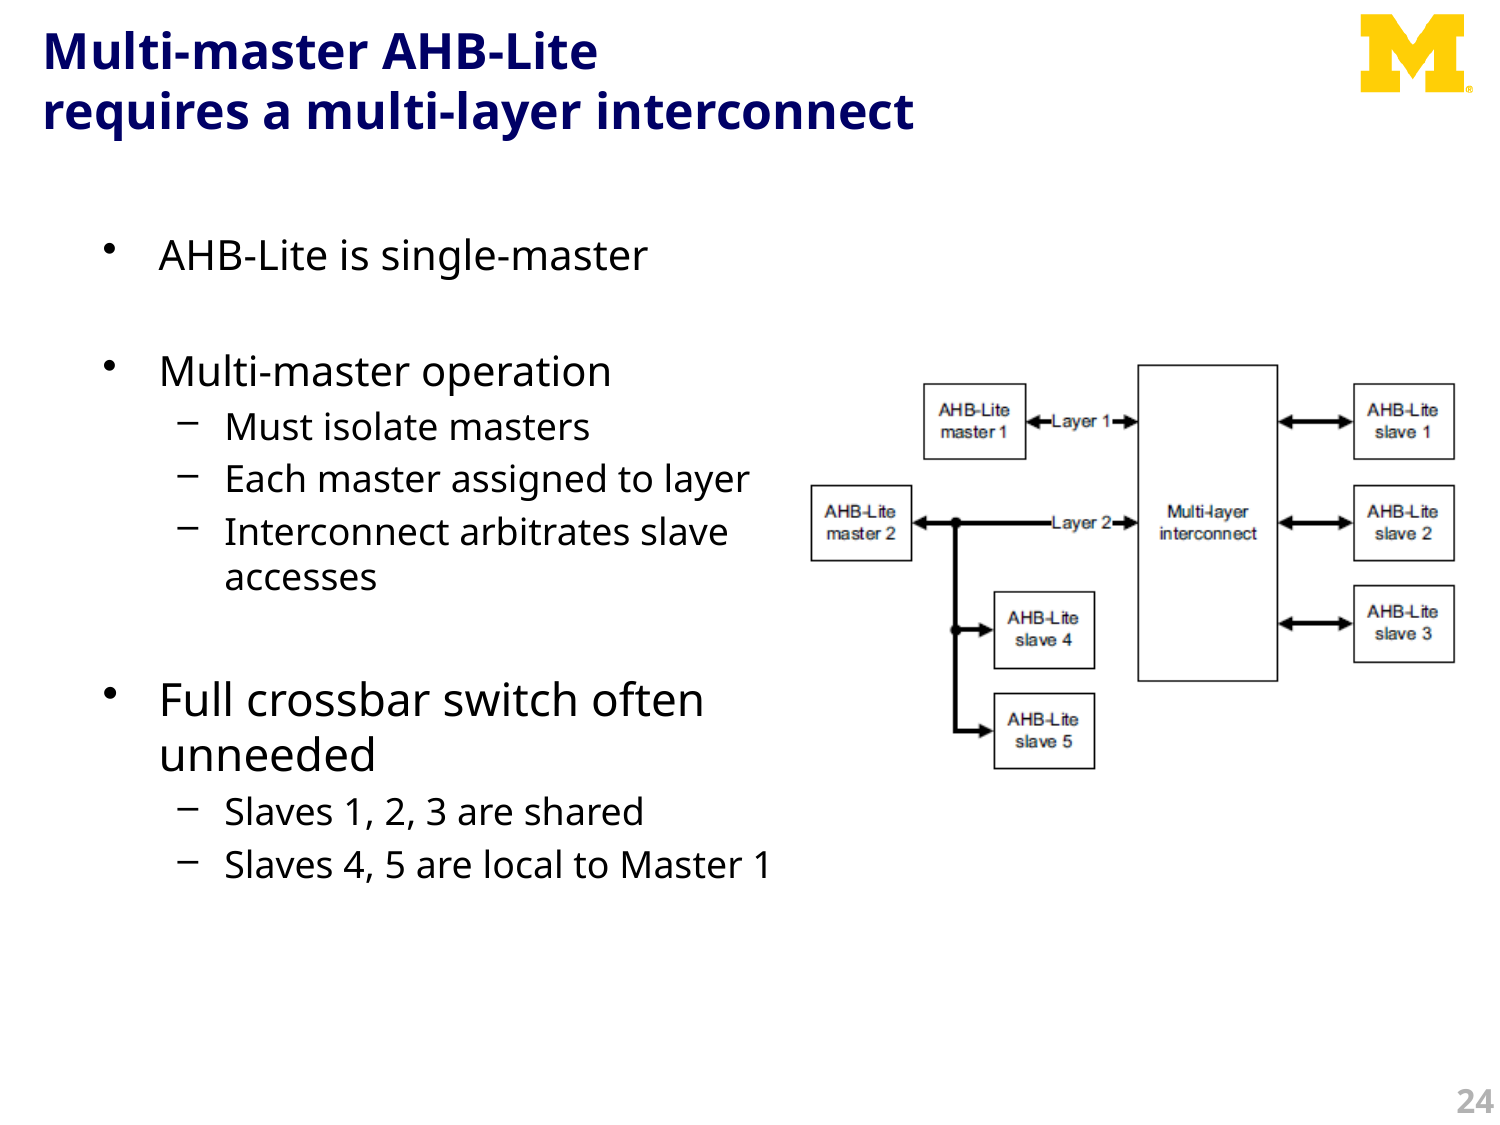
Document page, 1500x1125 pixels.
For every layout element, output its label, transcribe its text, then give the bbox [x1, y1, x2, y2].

picture [799, 345, 1463, 780]
list AHB-Lite is single-master Multi-master operation Must isolate masters Each master assigned to layer Interconnect arbitrates slave accesses Full crossbar switch often unneeded Slaves 1, 2, 3 are shared Slaves 4, 5 are local to Master 1 [87, 162, 800, 1050]
title Multi-master AHB-Lite requires a multi-layer interconnect [27, 12, 1485, 163]
slide_number 24 [1034, 1072, 1500, 1125]
